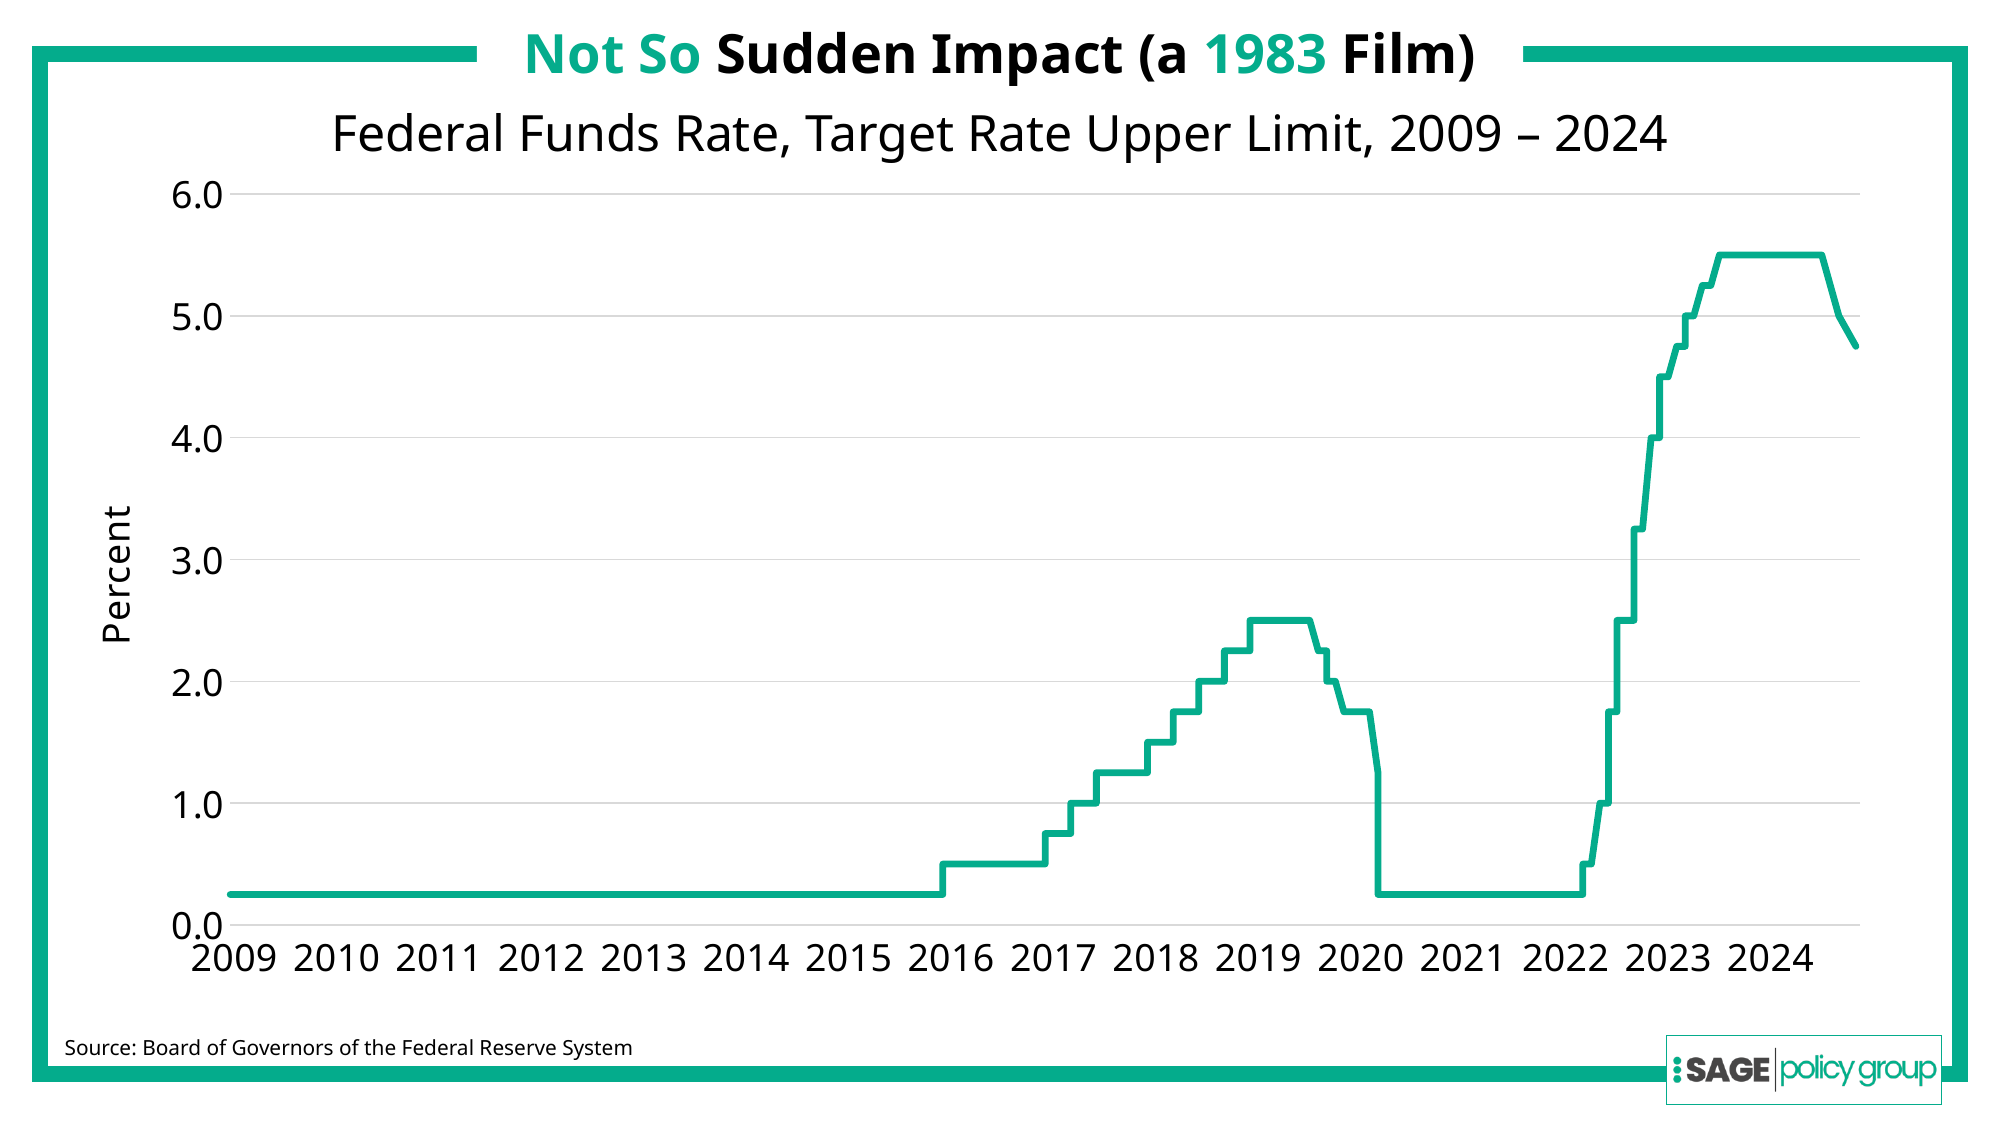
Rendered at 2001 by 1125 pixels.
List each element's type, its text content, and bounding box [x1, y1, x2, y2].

title Not So Sudden Impact (a 1983 Film) [476, 10, 1524, 102]
chart [77, 162, 1923, 1003]
list Federal Funds Rate, Target Rate Upper Limit, 2009 – 2024 [174, 101, 1825, 162]
picture [1667, 1036, 1941, 1104]
list Source: Board of Governors of the Federal Reserve System [49, 1007, 1640, 1068]
